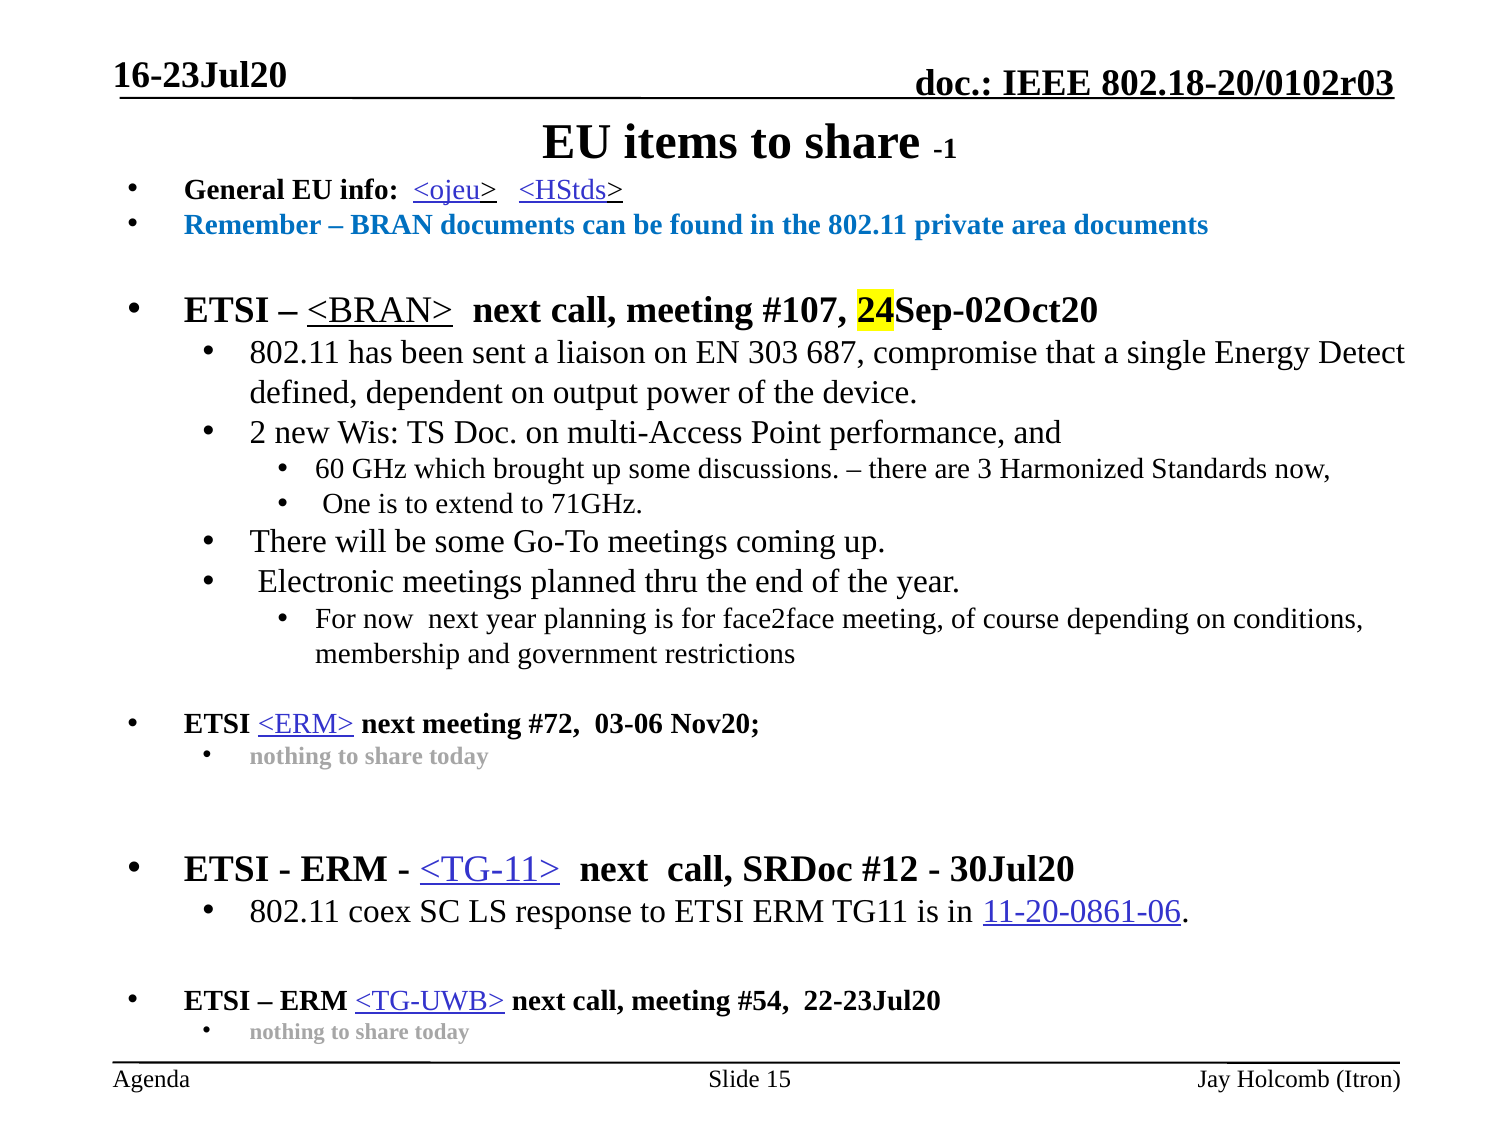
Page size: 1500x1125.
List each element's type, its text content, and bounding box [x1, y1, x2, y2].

footer Jay Holcomb (Itron) [878, 1061, 1402, 1093]
list General EU info: <ojeu> <HStds> Remember – BRAN documents can be found in the 802.11 private area documents ETSI – <BRAN> next call, meeting #107, 24Sep-02Oct20 802.11 has been sent a liaison on EN 303 687, compromise that a single Energy Detect defined, dependent on output power of the device. 2 new Wis: TS Doc. on multi-Access Point performance, and 60 GHz which brought up some discussions. – there are 3 Harmonized Standards now, One is to extend to 71GHz. There will be some Go-To meetings coming up. Electronic meetings planned thru the end of the year. For now next year planning is for face2face meeting, of course depending on conditions, membership and government restrictions ETSI <ERM> next meeting #72, 03-06 Nov20; nothing to share today ETSI - ERM - <TG-11> next call, SRDoc #12 - 30Jul20 802.11 coex SC LS response to ETSI ERM TG11 is in 11-20-0861-06. ETSI – ERM <TG-UWB> next call, meeting #54, 22-23Jul20 nothing to share today [112, 162, 1463, 1063]
slide_number Slide 15 [699, 1061, 800, 1123]
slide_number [112, 49, 488, 95]
title EU items to share -1 [112, 100, 1388, 162]
